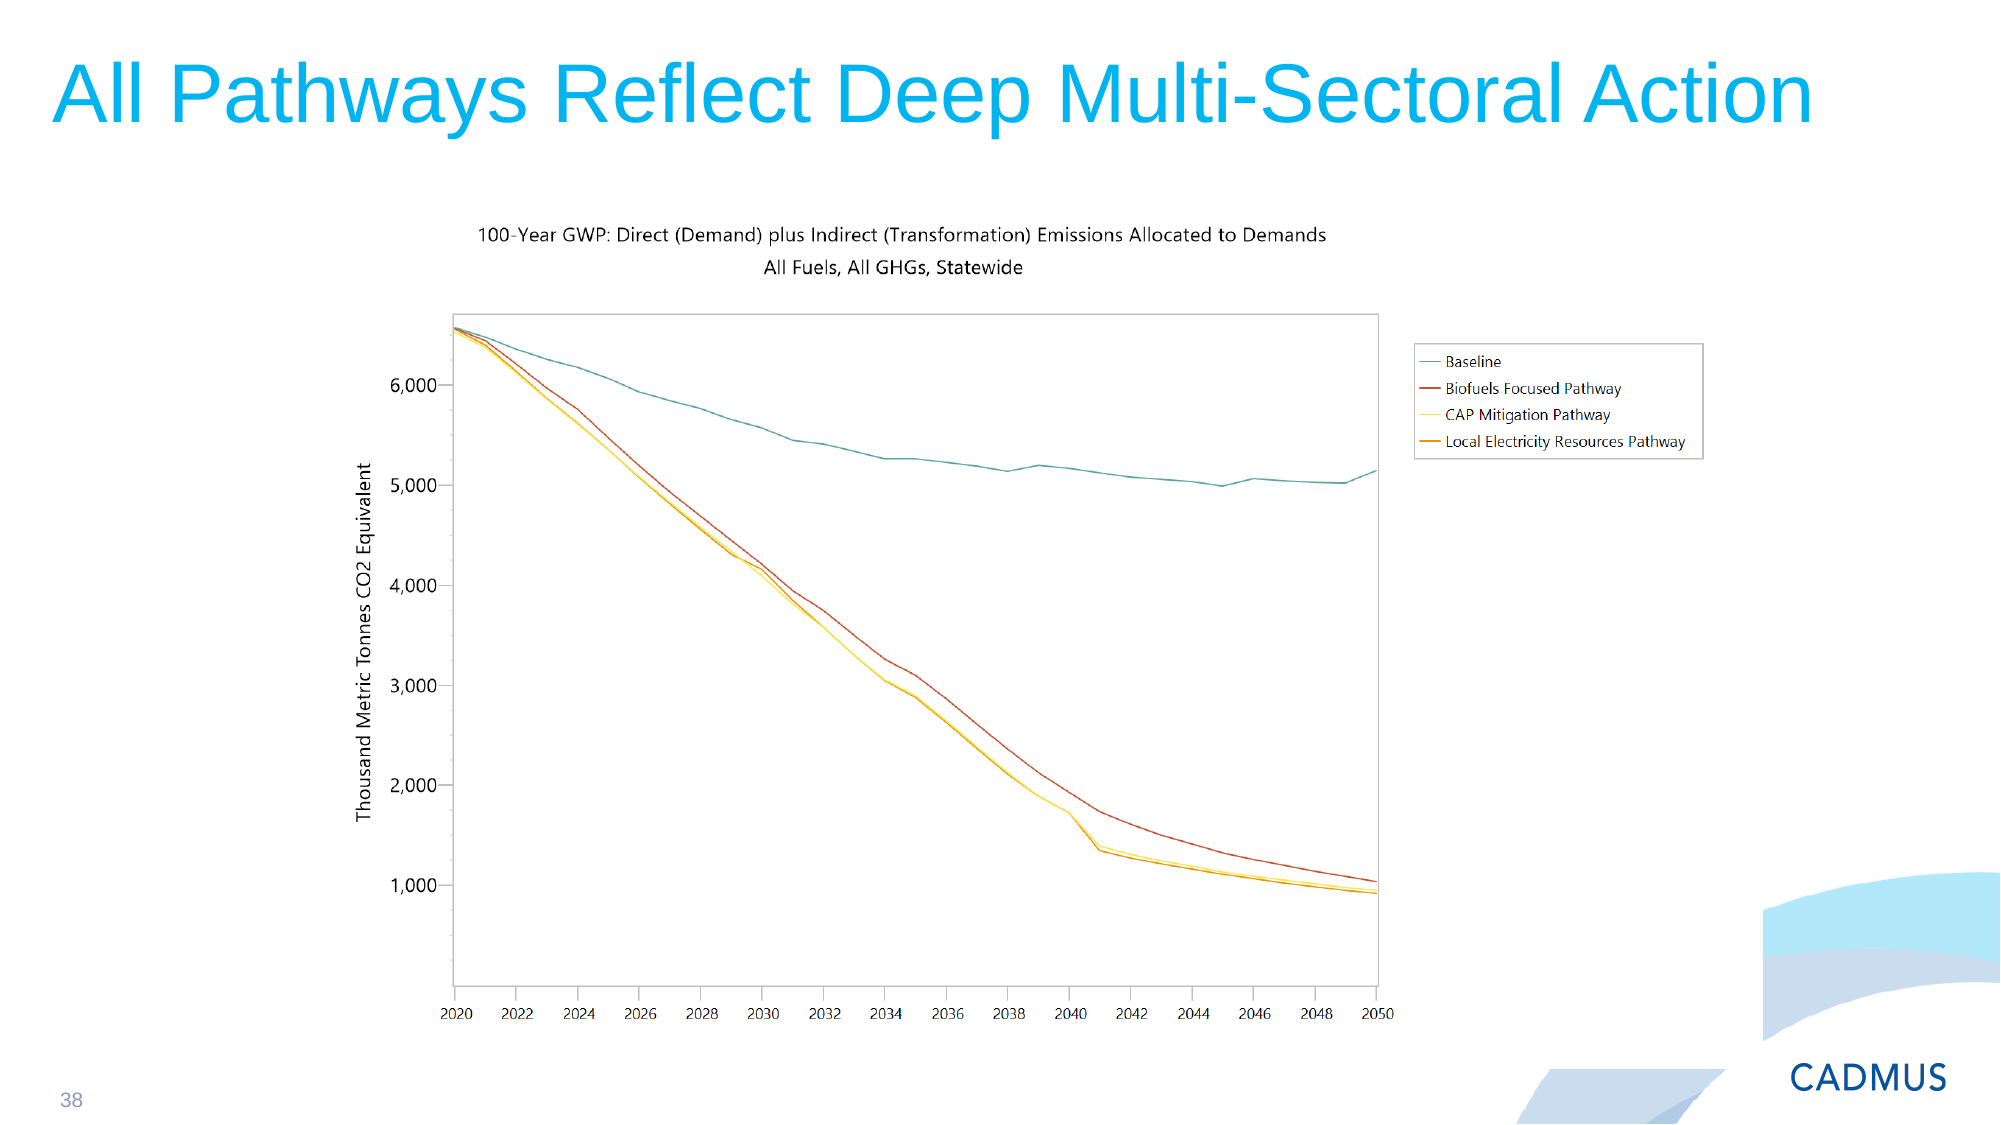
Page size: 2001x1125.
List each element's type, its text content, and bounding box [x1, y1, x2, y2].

slide_number 38 [45, 1068, 646, 1125]
picture [291, 185, 1763, 1069]
picture [1791, 1063, 1946, 1091]
title All Pathways Reflect Deep Multi-Sectoral Action [45, 22, 1934, 141]
